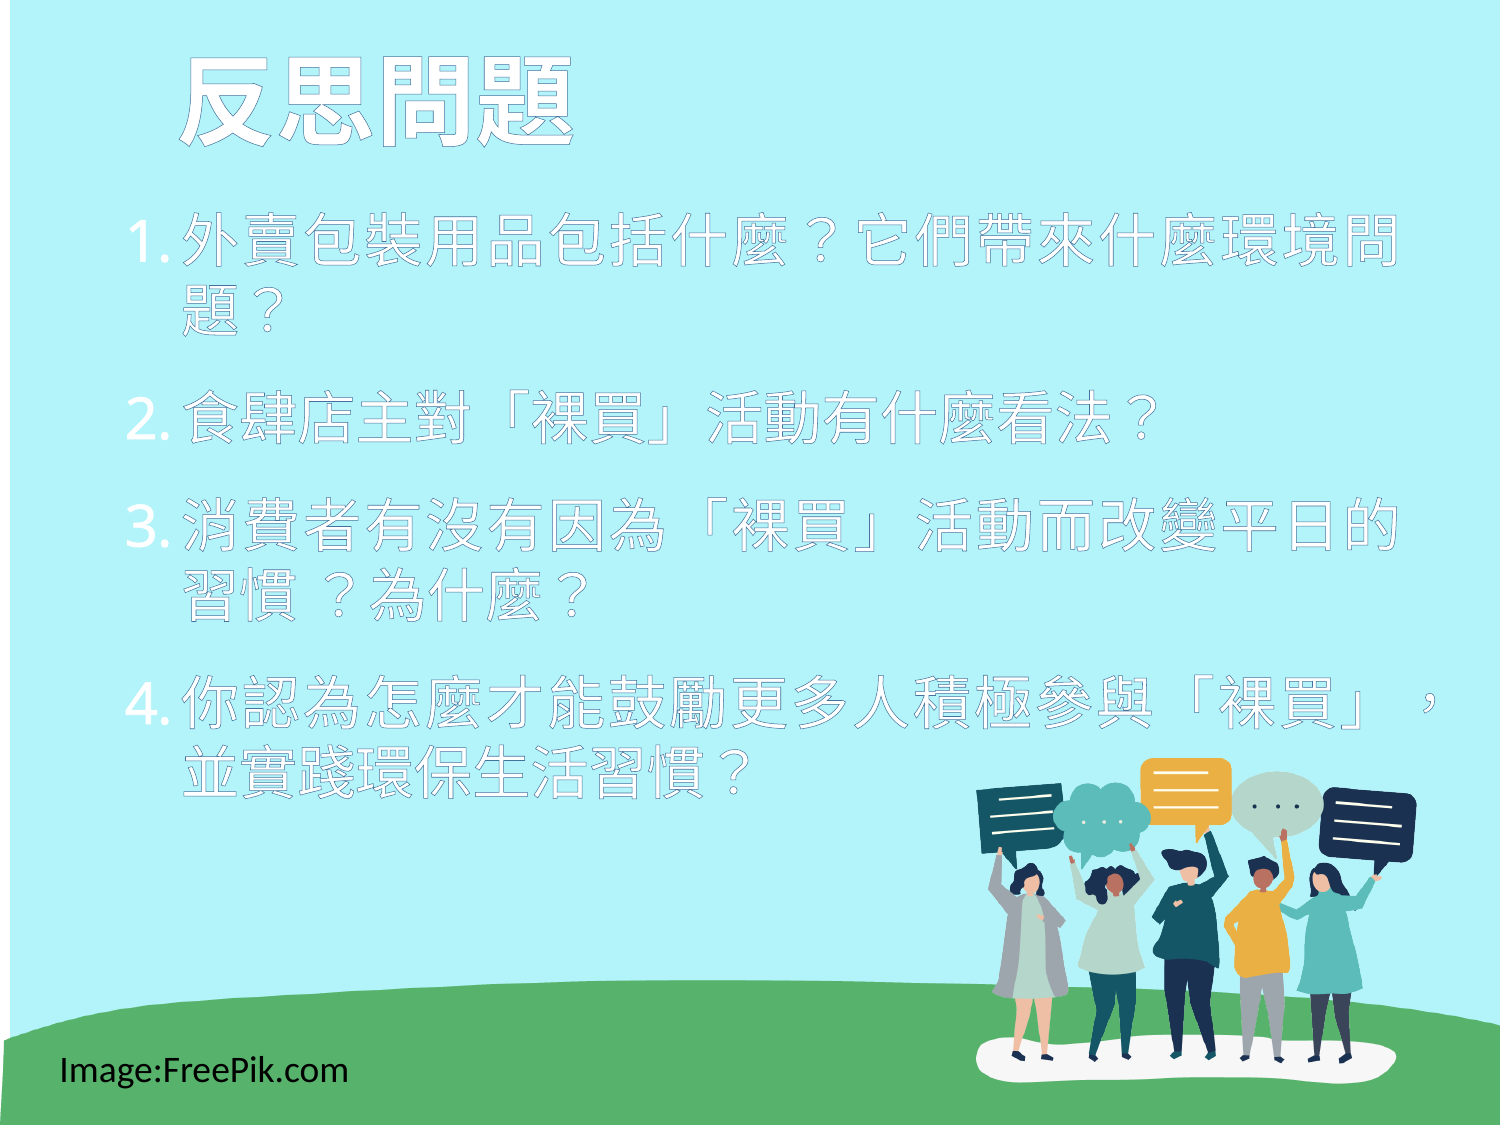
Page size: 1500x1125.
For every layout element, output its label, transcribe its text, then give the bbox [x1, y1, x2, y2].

text_box Image:FreePik.com [44, 1037, 365, 1098]
title 反思問題 [160, 45, 1197, 166]
picture [0, 0, 1500, 1125]
text_box 外賣包裝用品包括什麼？它們帶來什麼環境問題？ 食肆店主對「裸買」活動有什麼看法？ 消費者有沒有因為「裸買」活動而改變平日的習慣 ？為什麼？ 你認為怎麼才能鼓勵更多人積極參與「裸買」，並實踐環保生活習慣？ [109, 195, 1417, 814]
